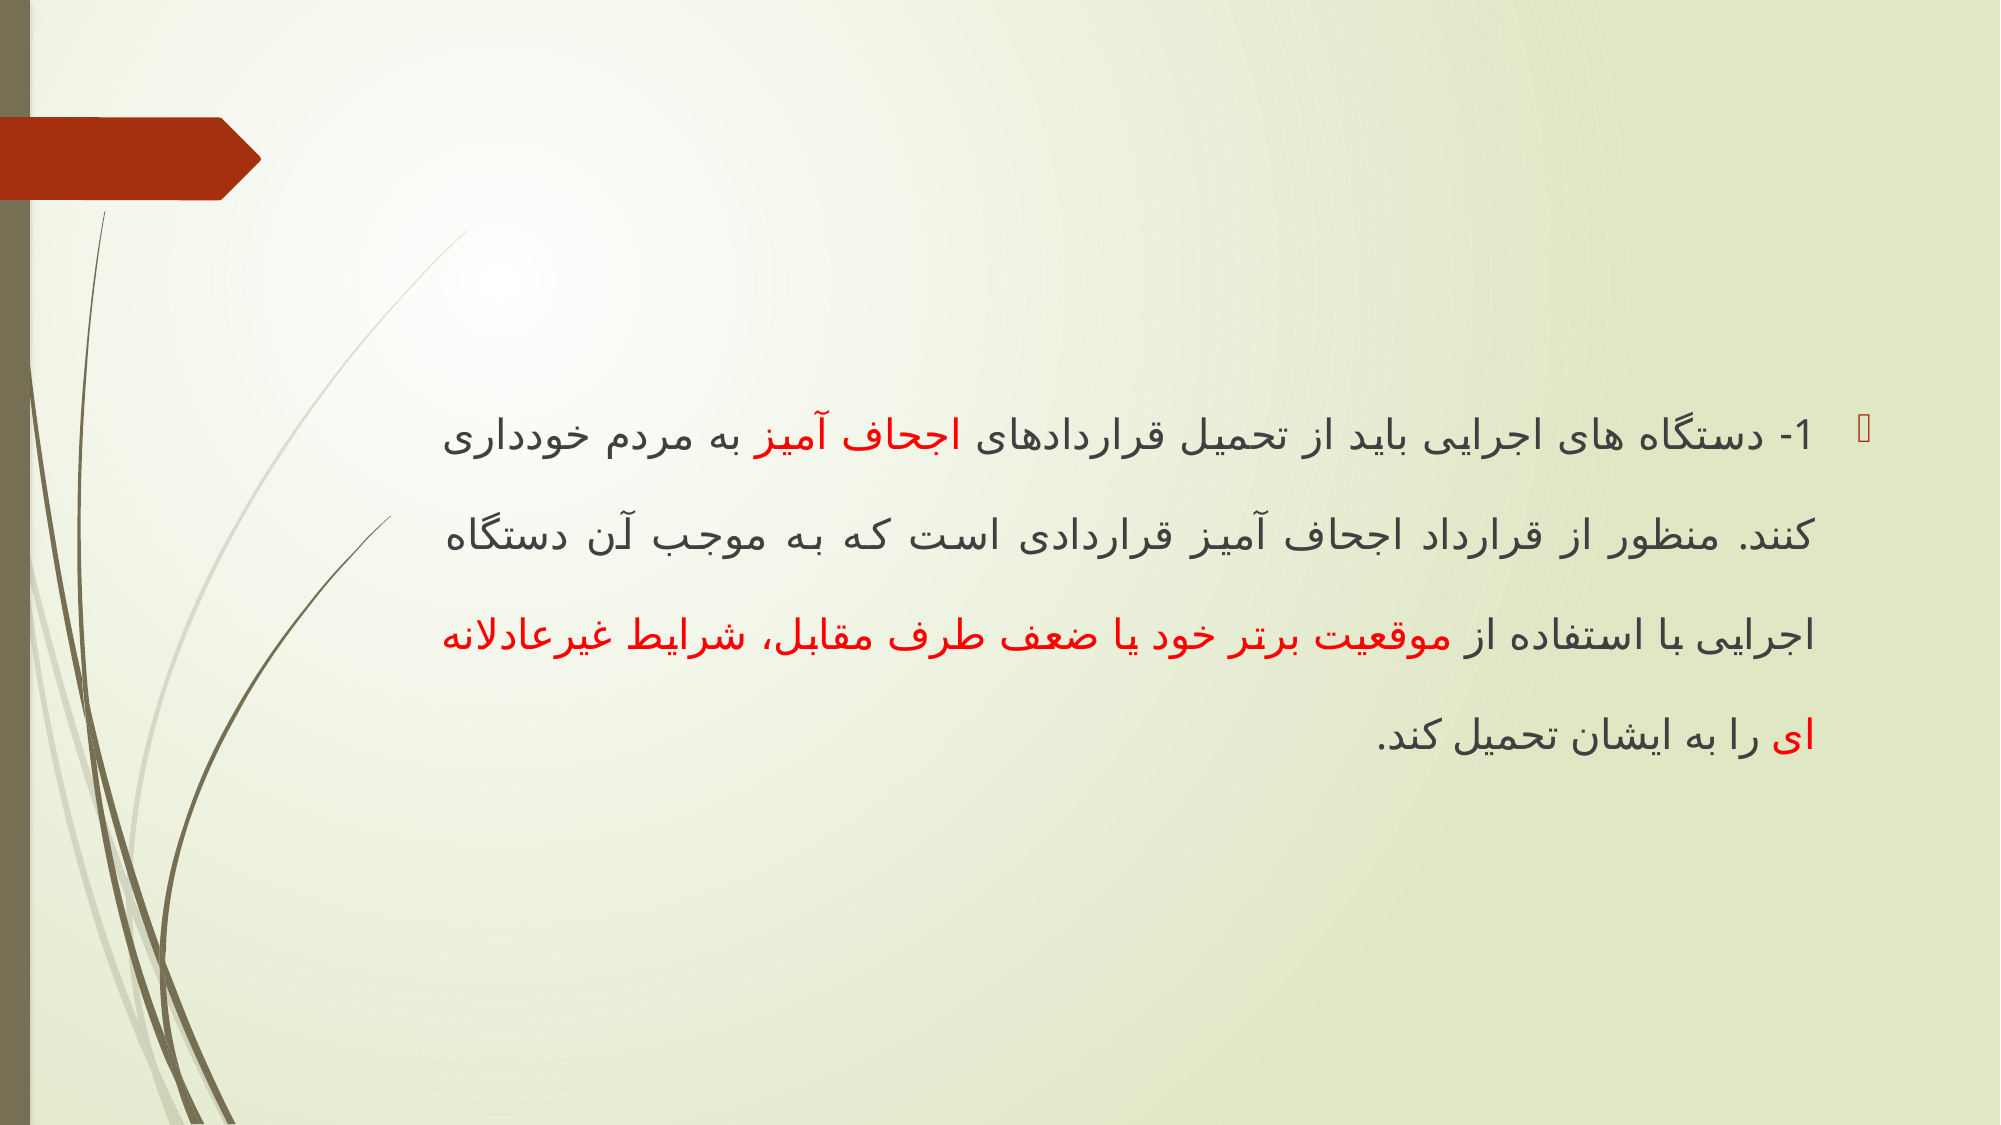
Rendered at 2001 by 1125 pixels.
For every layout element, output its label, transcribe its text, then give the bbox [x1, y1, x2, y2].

list 1- دستگاه های اجرایی باید از تحمیل قراردادهای اجحاف آمیز به مردم خودداری کنند. منظور از قرارداد اجحاف آمیز قراردادی است که به موجب آن دستگاه اجرایی با استفاده از موقعیت برتر خود یا ضعف طرف مقابل، شرایط غیرعادلانه ای را به ایشان تحمیل کند. [424, 350, 1888, 970]
